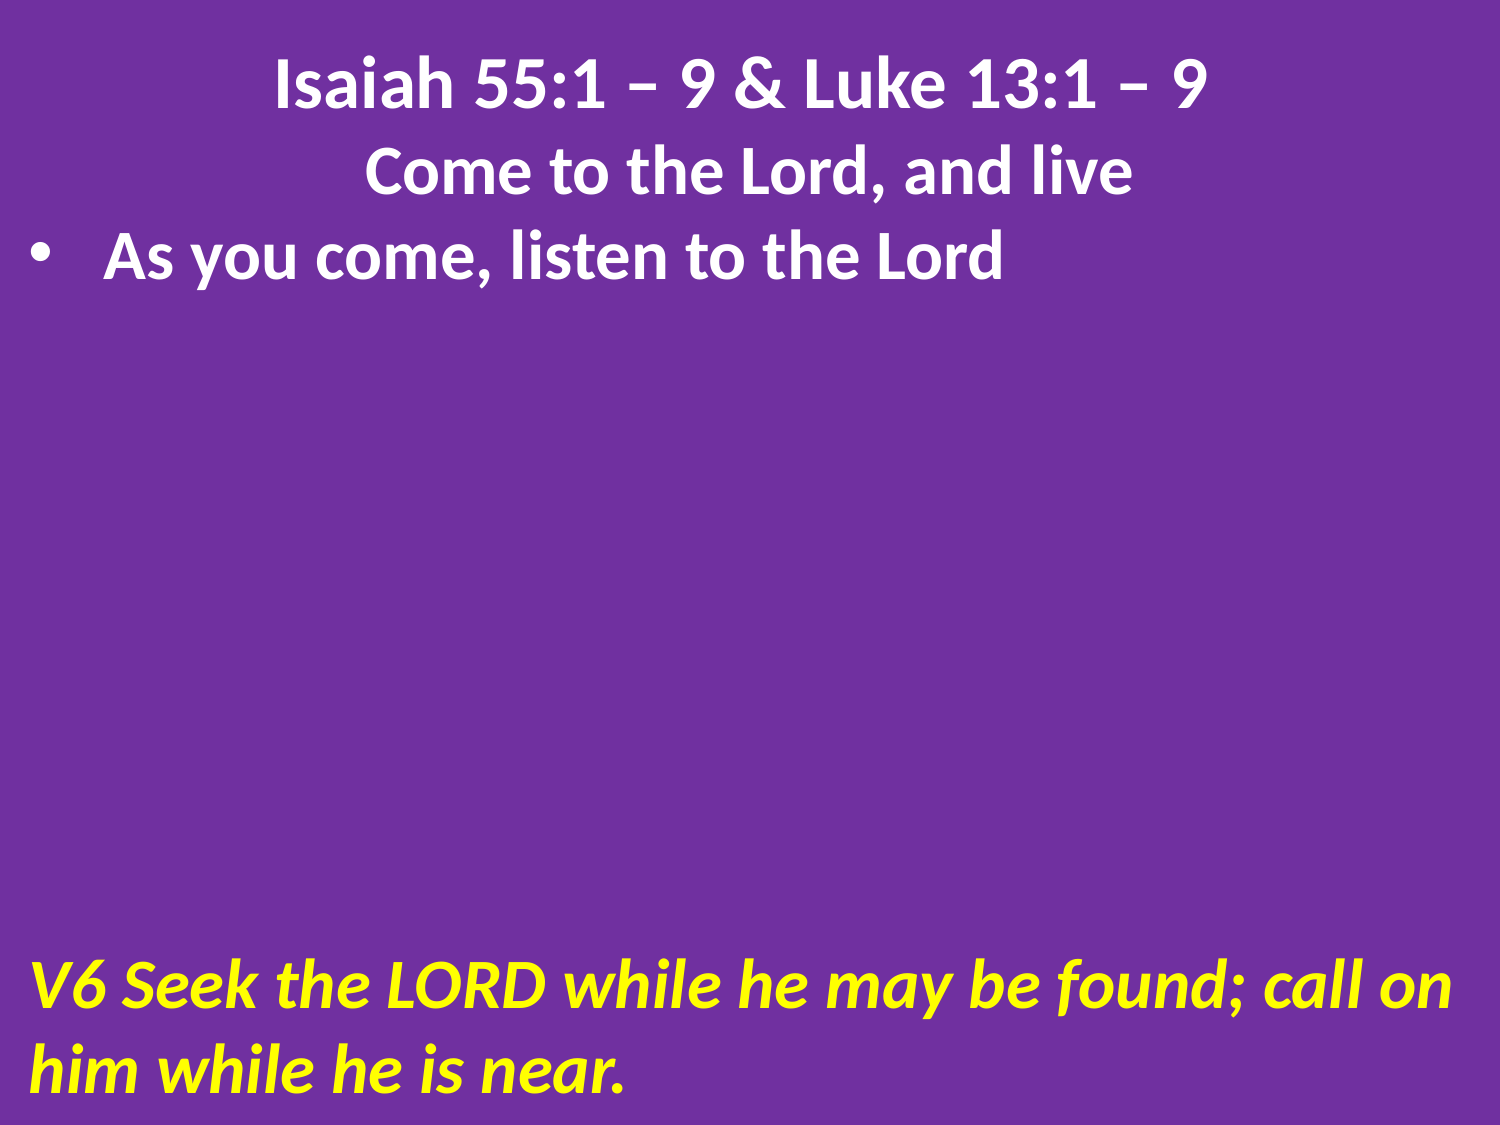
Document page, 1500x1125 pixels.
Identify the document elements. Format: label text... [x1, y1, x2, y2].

subtitle Isaiah 55:1 – 9 & Luke 13:1 – 9 Come to the Lord, and live As you come, listen to the Lord V6 Seek the LORD while he may be found; call on him while he is near. [13, 26, 1487, 1112]
